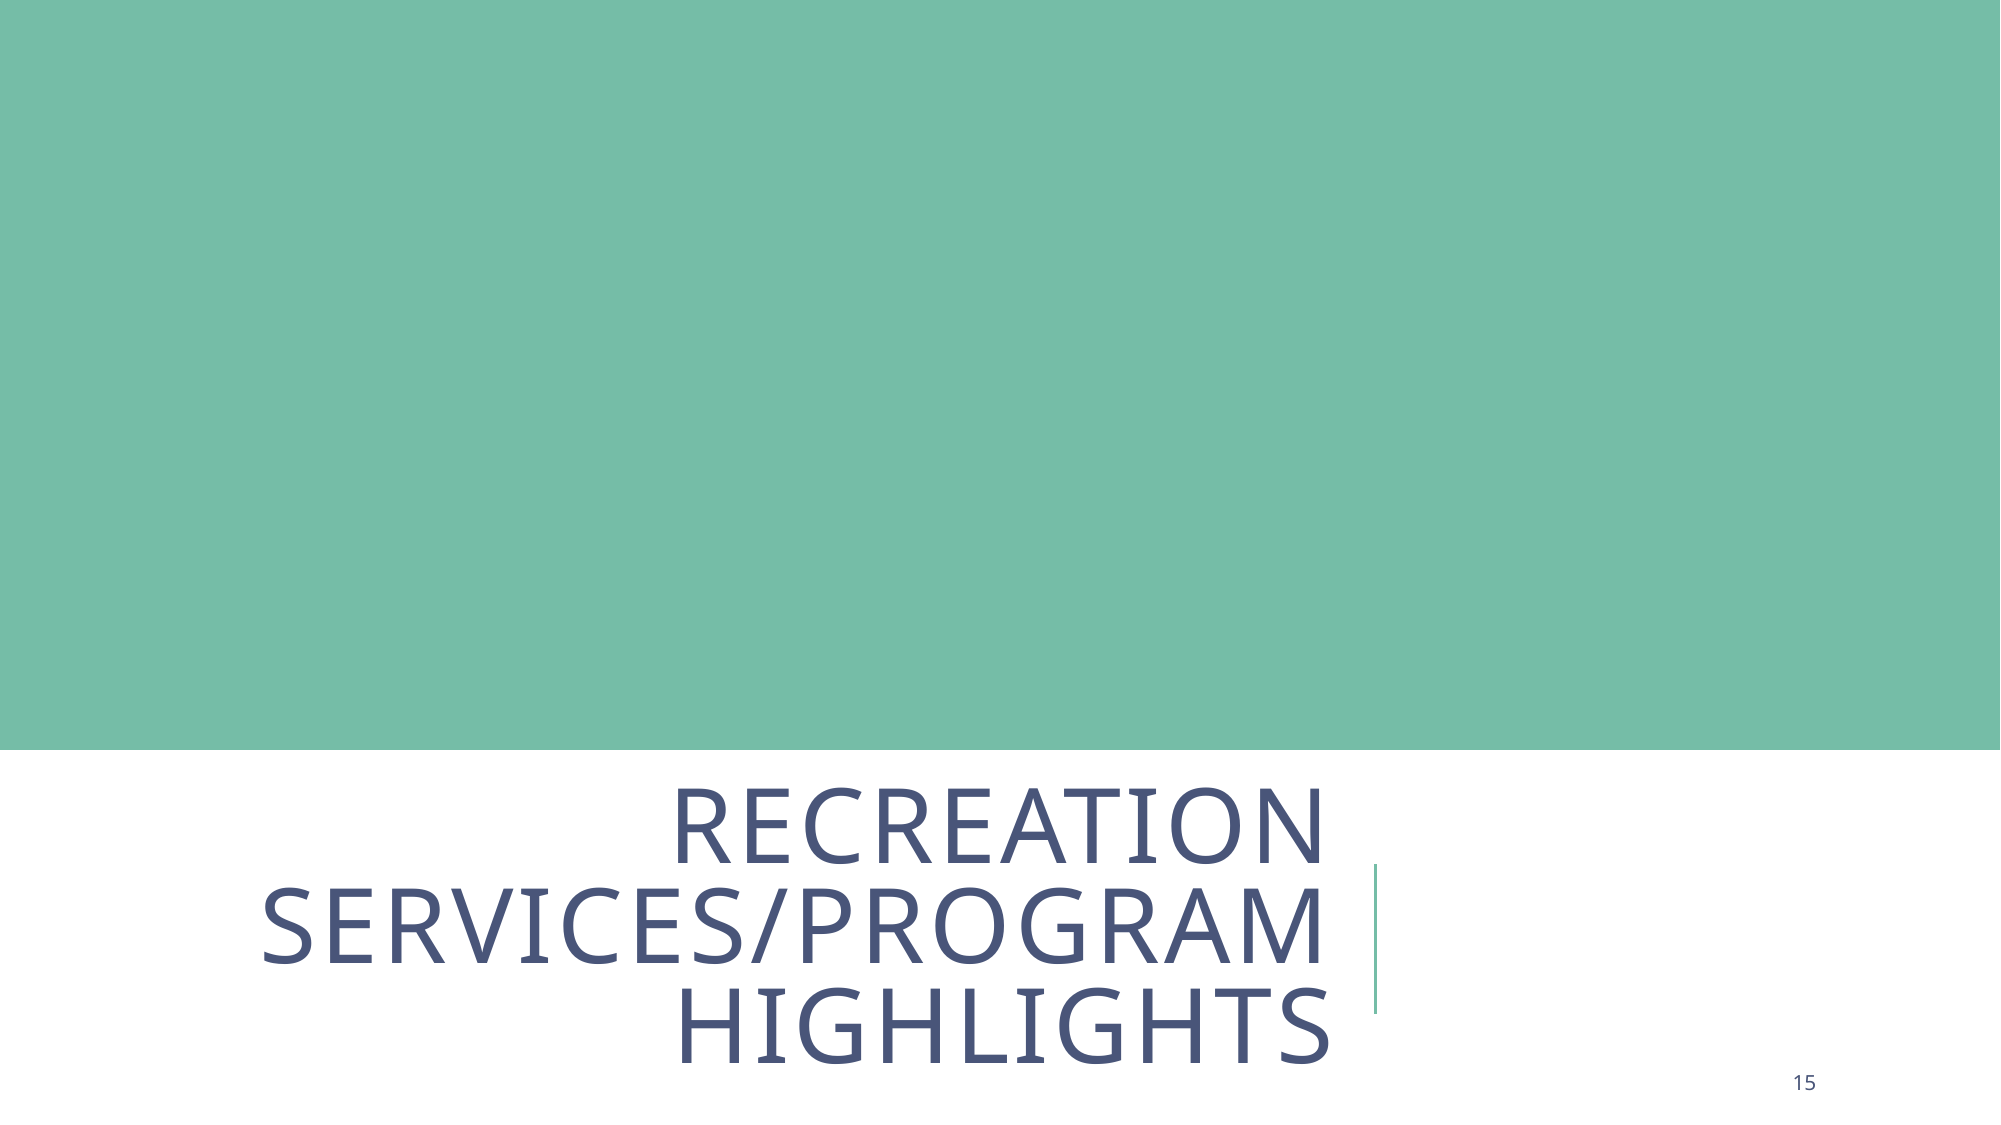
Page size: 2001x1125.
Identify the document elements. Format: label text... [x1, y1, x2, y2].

title Recreation services/program highlights [75, 813, 1350, 1054]
slide_number 14 [1777, 1061, 1938, 1107]
